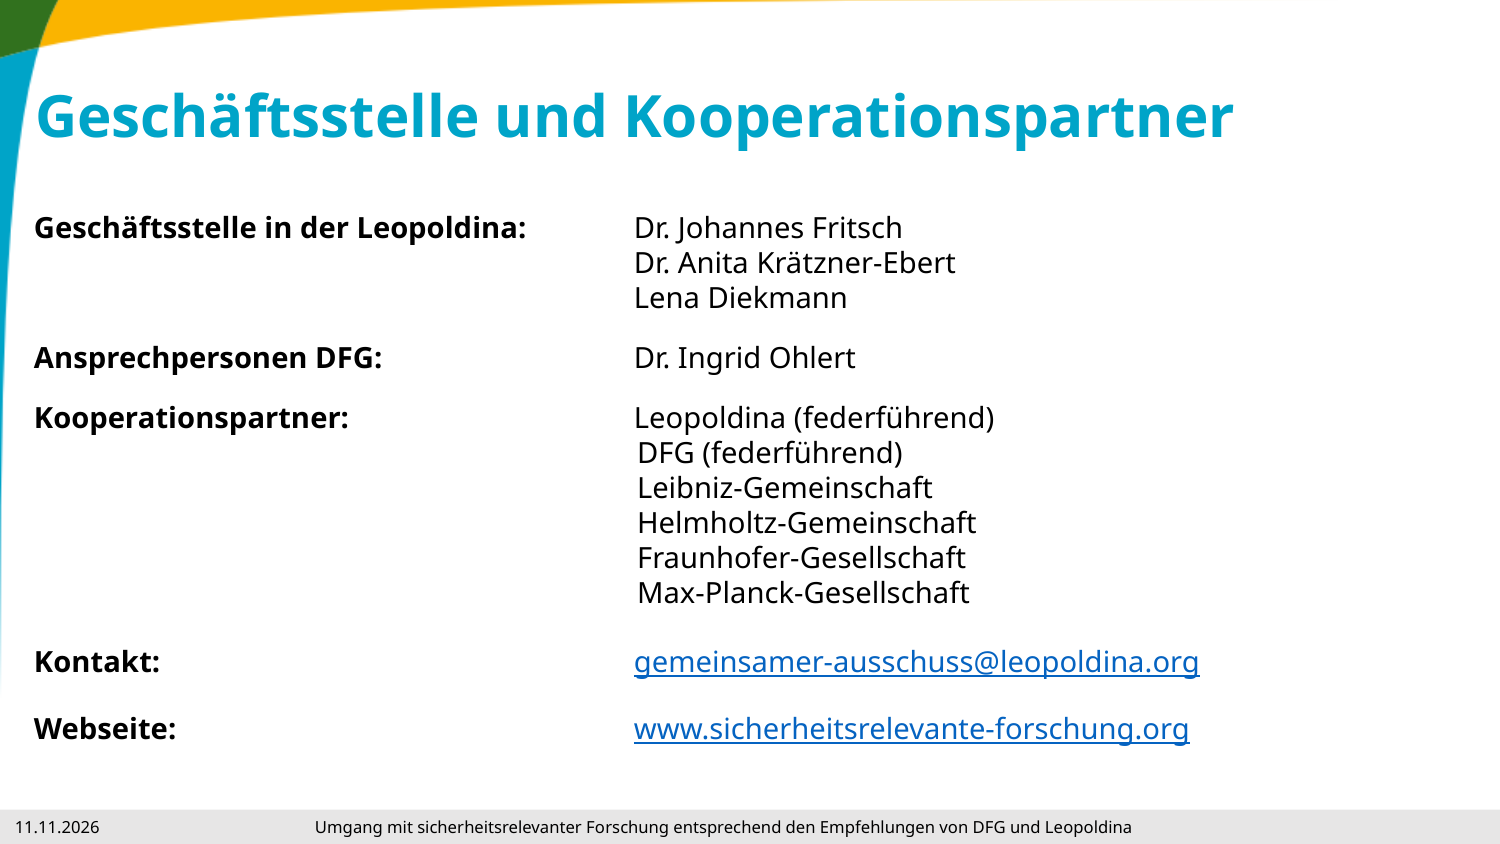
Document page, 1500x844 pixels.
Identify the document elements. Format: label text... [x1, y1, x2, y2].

text_box Geschäftsstelle in der Leopoldina: Dr. Johannes Fritsch Dr. Anita Krätzner-Ebert Lena Diekmann Ansprechpersonen DFG: Dr. Ingrid Ohlert Kooperationspartner: Leopoldina (federführend) DFG (federführend) Leibniz-Gemeinschaft Helmholtz-Gemeinschaft Fraunhofer-Gesellschaft Max-Planck-Gesellschaft Kontakt: gemeinsamer-ausschuss@leopoldina.org Webseite: www.sicherheitsrelevante-forschung.org [34, 209, 1325, 814]
title Geschäftsstelle und Kooperationspartner [19, 41, 1427, 191]
